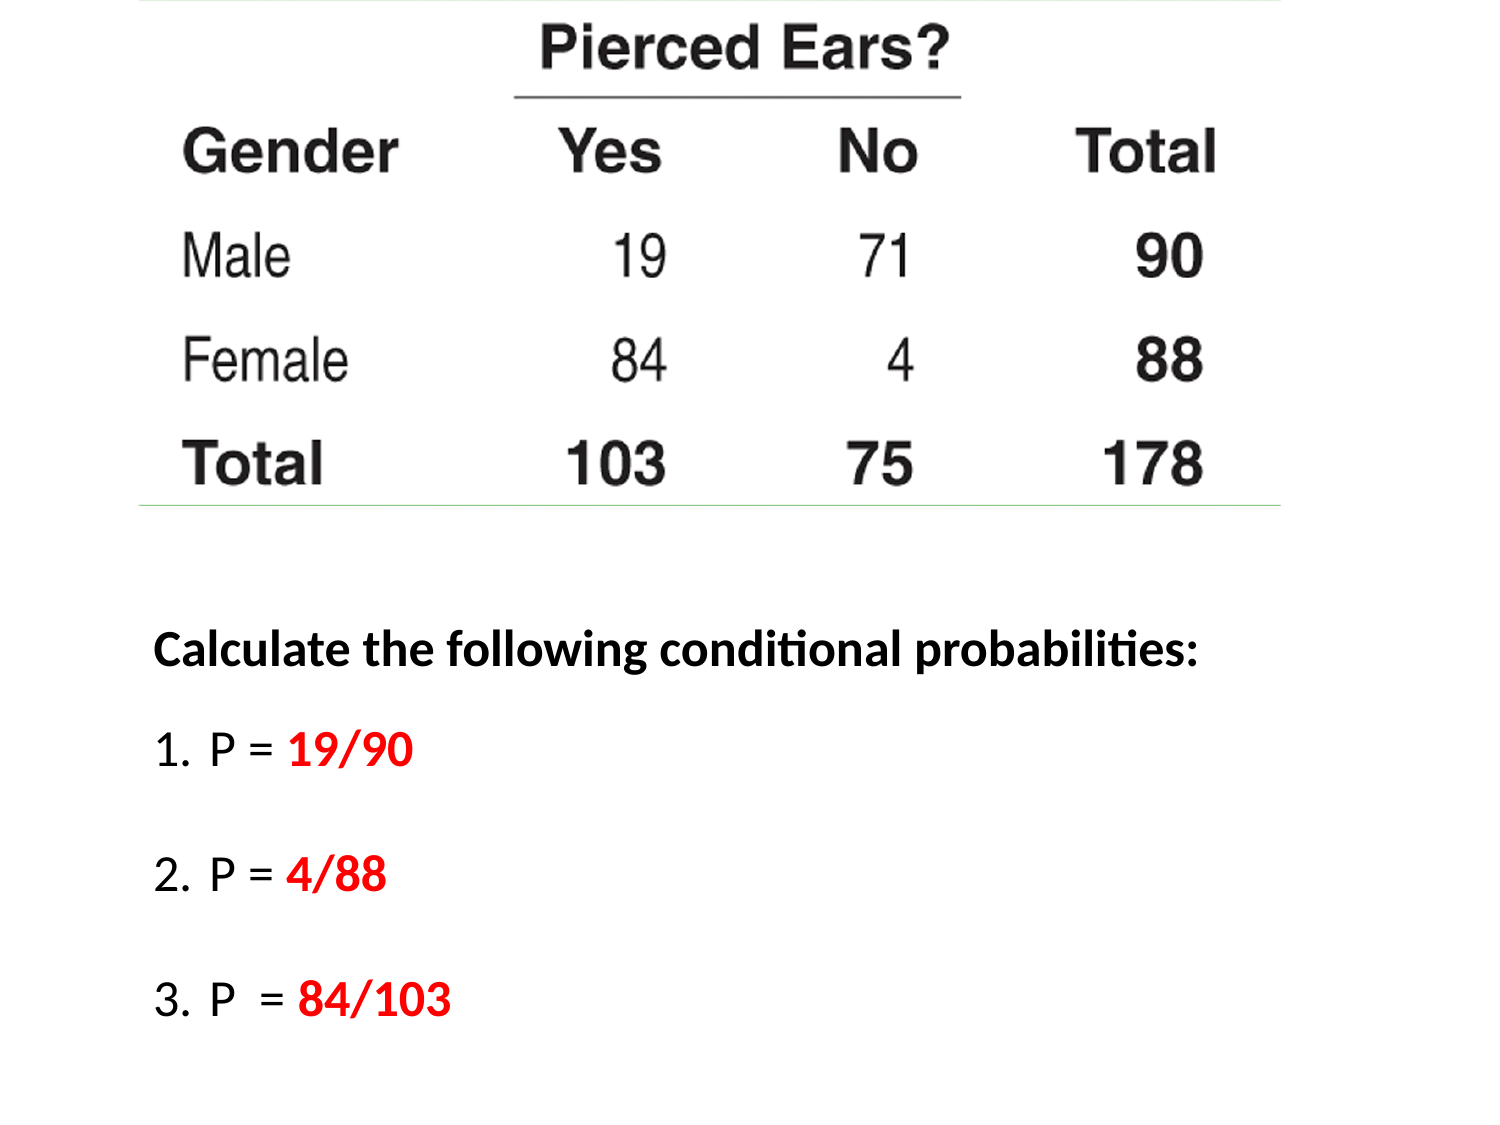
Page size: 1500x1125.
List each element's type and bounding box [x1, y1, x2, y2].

picture [138, 0, 1281, 506]
